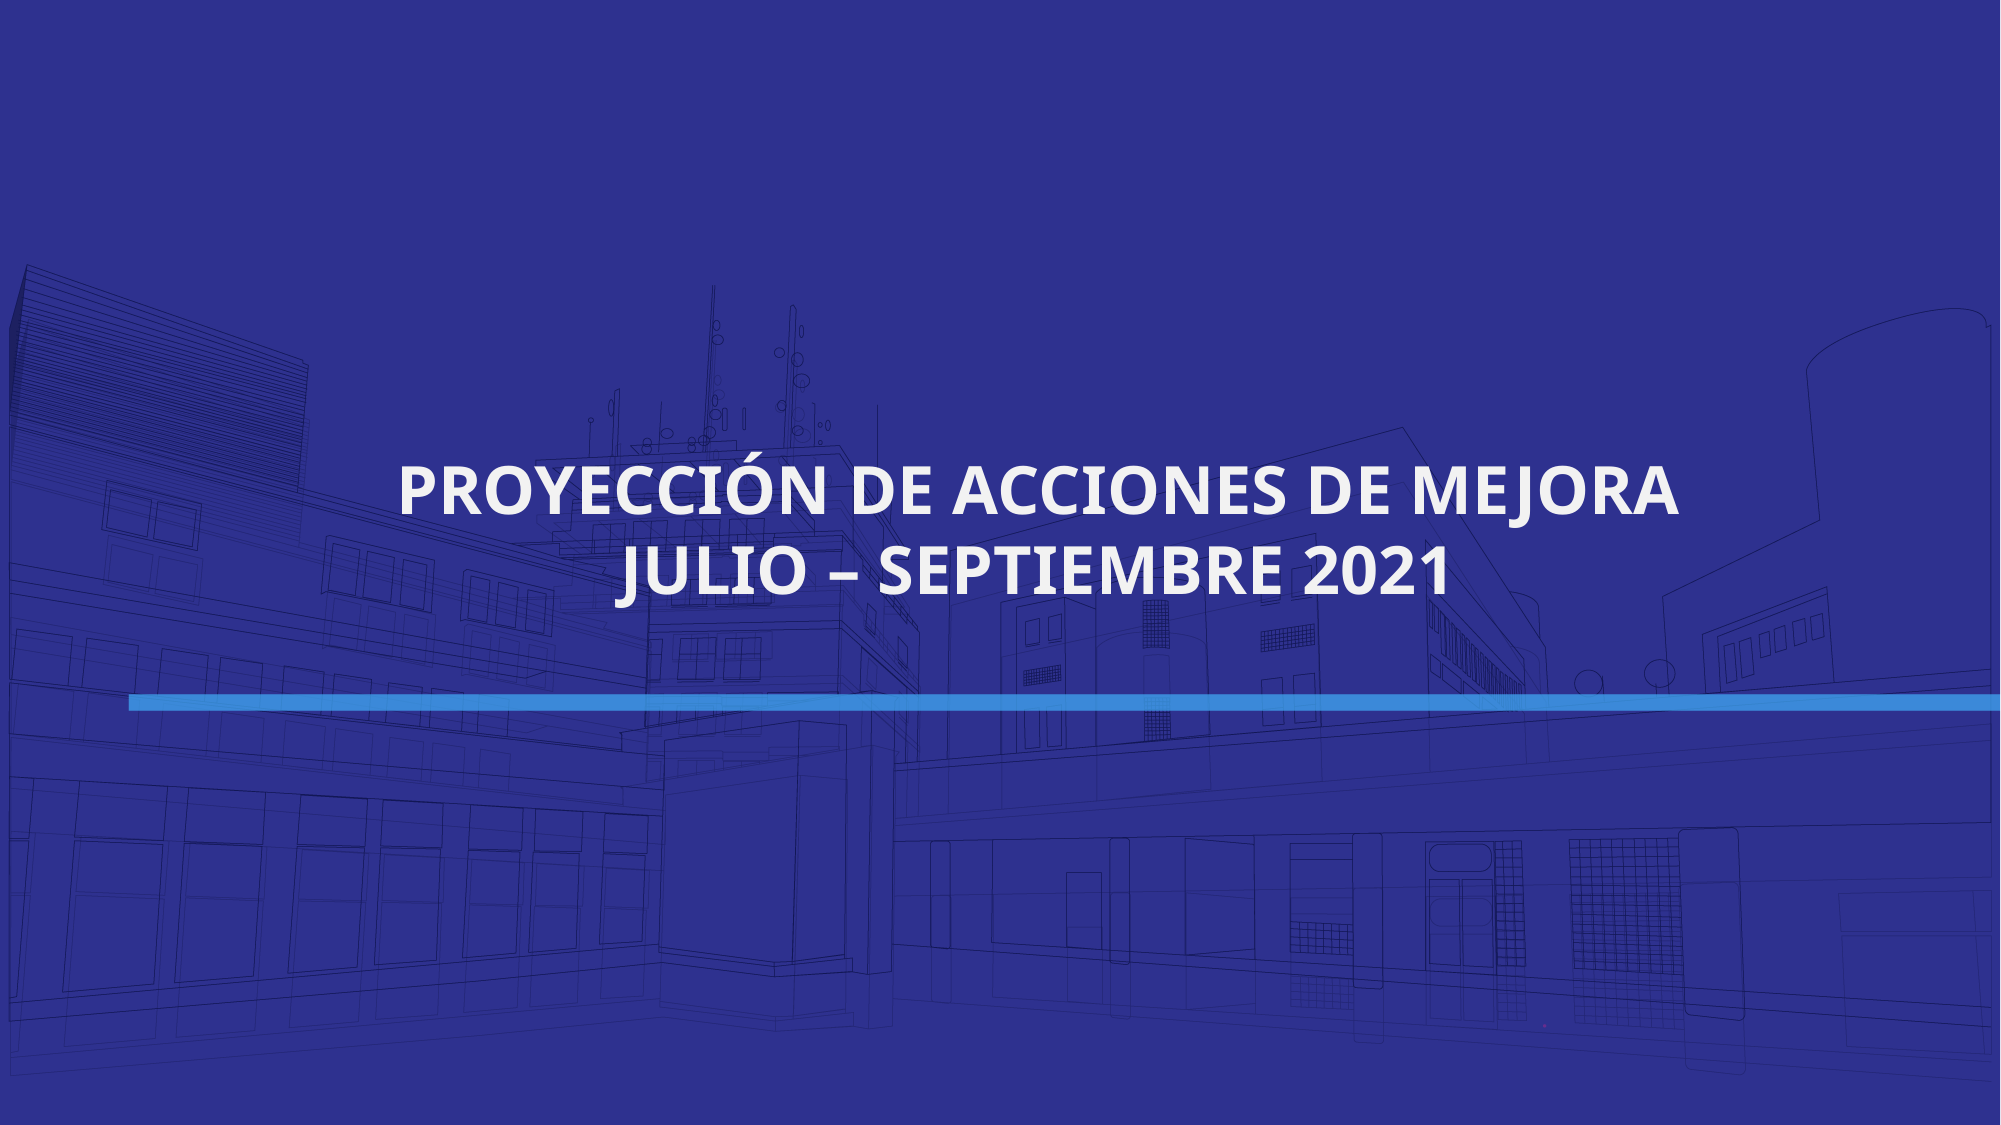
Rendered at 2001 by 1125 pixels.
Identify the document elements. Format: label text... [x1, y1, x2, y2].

picture [0, 0, 2001, 1125]
text_box PROYECCIÓN DE ACCIONES DE MEJORA JULIO – SEPTIEMBRE 2021 [113, 440, 1964, 616]
